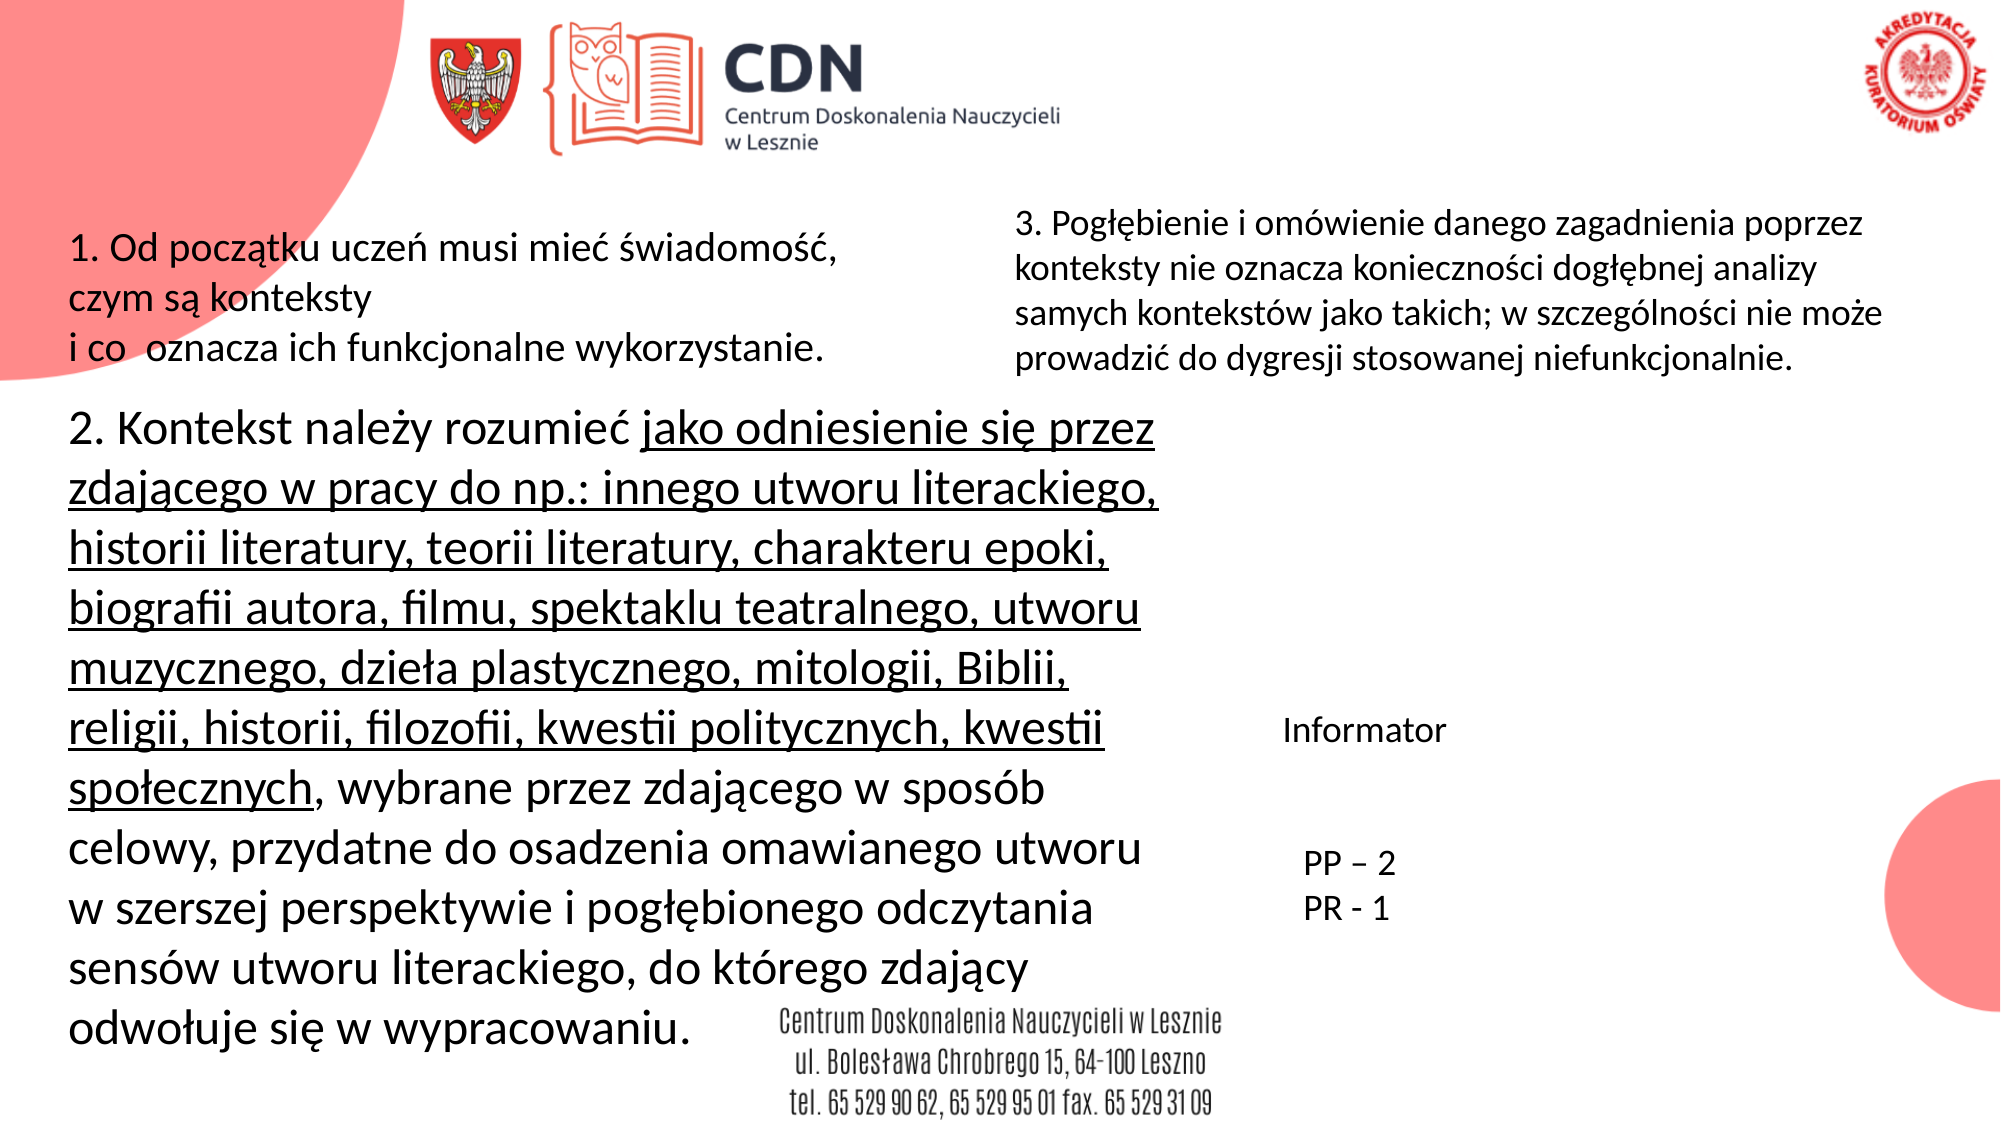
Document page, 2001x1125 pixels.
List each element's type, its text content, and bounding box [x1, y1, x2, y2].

text_box 1. Od początku uczeń musi mieć świadomość, czym są konteksty i co oznacza ich funkcjonalne wykorzystanie. [53, 212, 908, 378]
text_box 3. Pogłębienie i omówienie danego zagadnienia poprzez konteksty nie oznacza konieczności dogłębnej analizy samych kontekstów jako takich; w szczególności nie może prowadzić do dygresji stosowanej niefunkcjonalnie. [999, 190, 1939, 386]
text_box 2. Kontekst należy rozumieć jako odniesienie się przez zdającego w pracy do np.: innego utworu literackiego, historii literatury, teorii literatury, charakteru epoki, biografii autora, filmu, spektaklu teatralnego, utworu muzycznego, dzieła plastycznego, mitologii, Biblii, religii, historii, filozofii, kwestii politycznych, kwestii społecznych, wybrane przez zdającego w sposób celowy, przydatne do osadzenia omawianego utworu w szerszej perspektywie i pogłębionego odczytania sensów utworu literackiego, do którego zdający odwołuje się w wypracowaniu. [53, 387, 1653, 1062]
text_box PP – 2 PR - 1 [1288, 830, 1824, 936]
picture [0, 0, 2001, 1125]
text_box Informator [1267, 697, 1845, 803]
